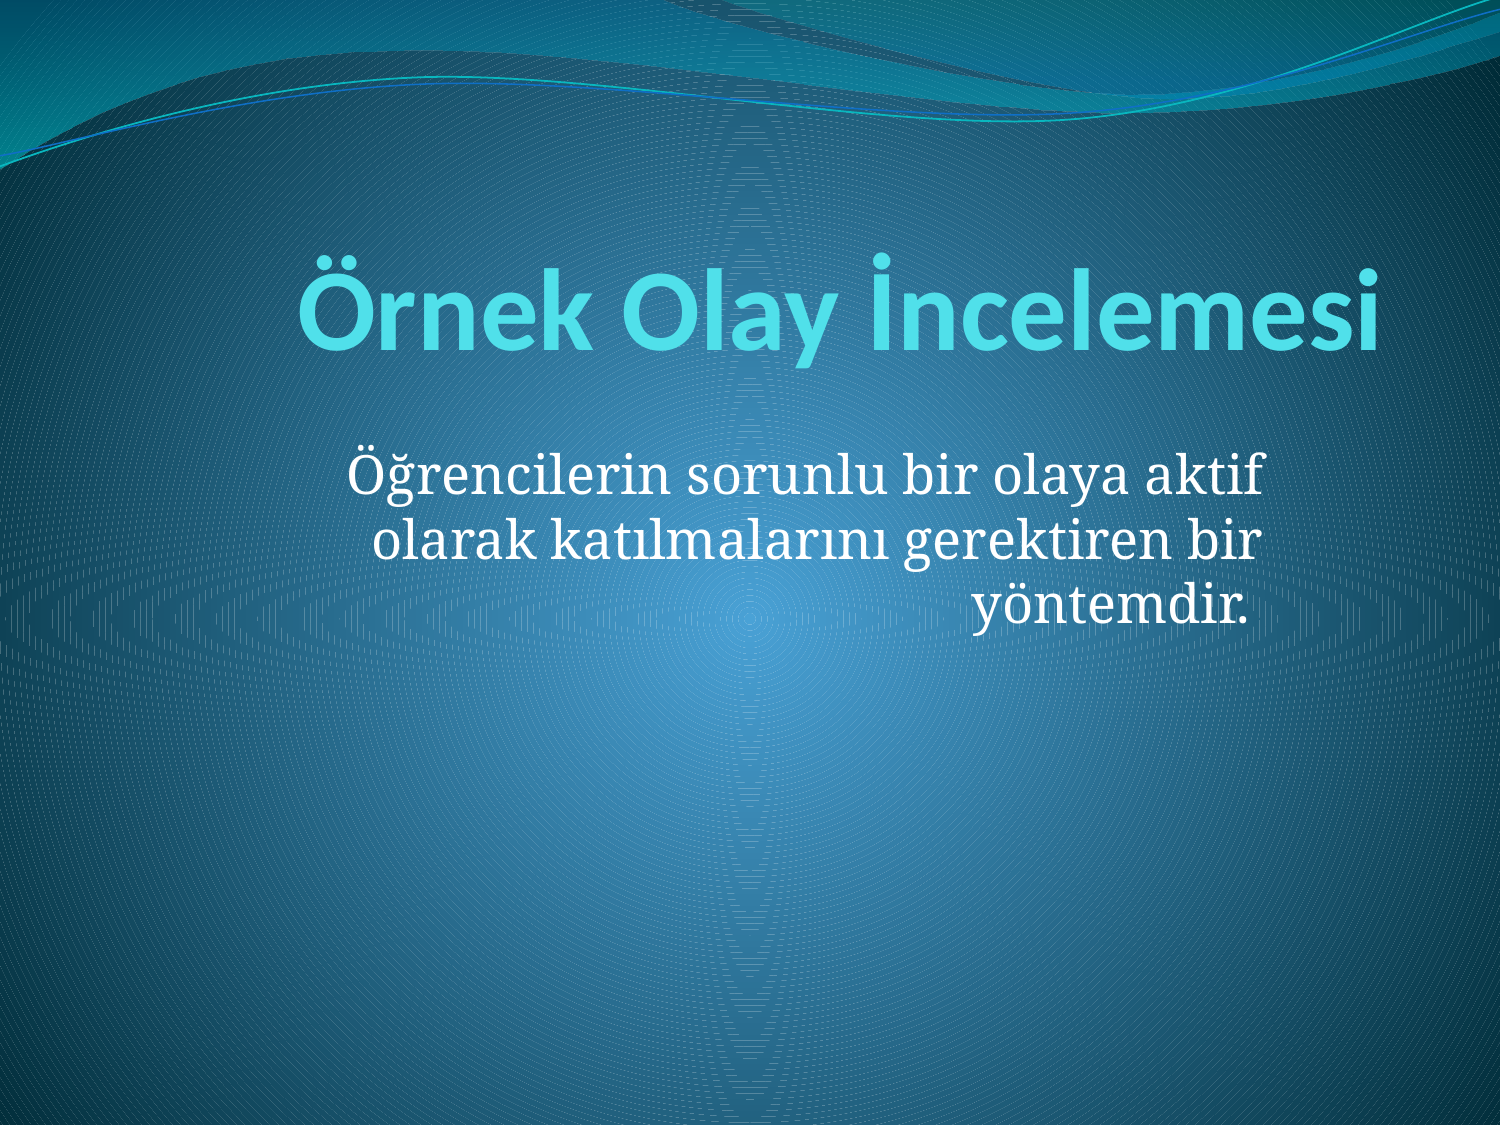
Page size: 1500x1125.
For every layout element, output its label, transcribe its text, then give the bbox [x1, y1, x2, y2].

title Örnek Olay İncelemesi [112, 66, 1388, 374]
subtitle Öğrencilerin sorunlu bir olaya aktif olarak katılmalarını gerektiren bir yöntemdir. [225, 432, 1275, 925]
